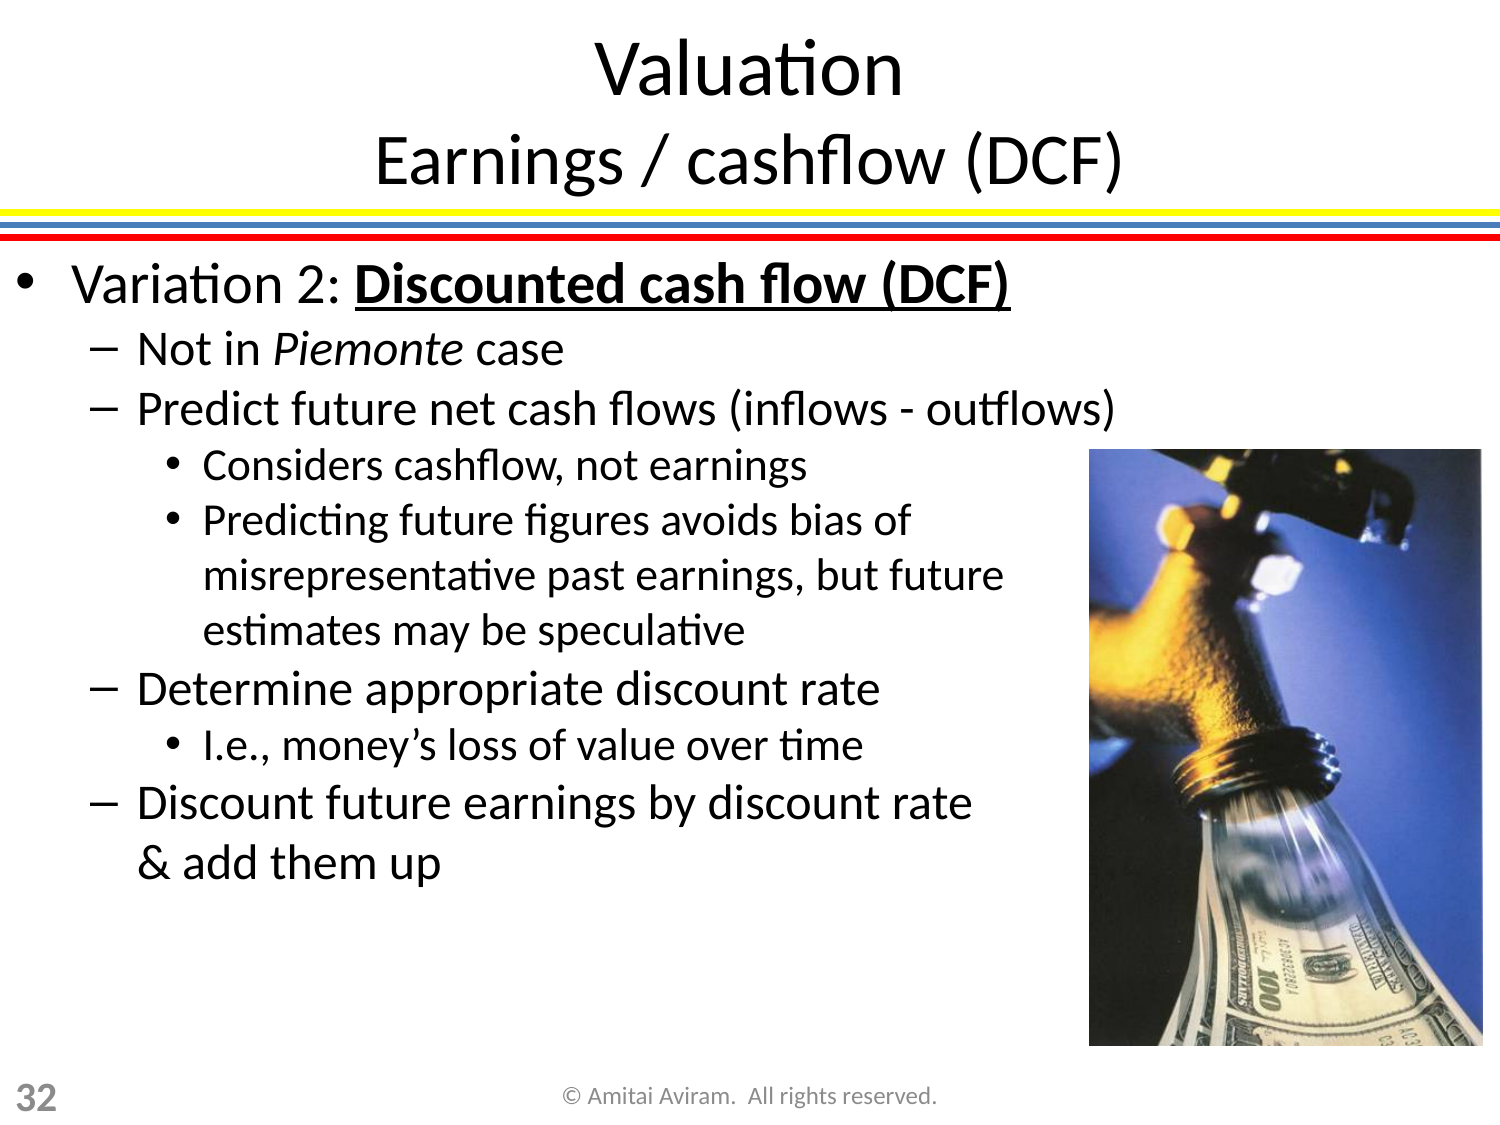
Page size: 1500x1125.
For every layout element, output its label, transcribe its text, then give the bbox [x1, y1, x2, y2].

list Variation 2: Discounted cash flow (DCF) Not in Piemonte case Predict future net cash flows (inflows - outflows) Considers cashflow, not earnings Predicting future figures avoids bias of misrepresentative past earnings, but future estimates may be speculative Determine appropriate discount rate I.e., money’s loss of value over time Discount future earnings by discount rate & add them up [0, 237, 1500, 1088]
footer © Amitai Aviram. All rights reserved. [512, 1065, 988, 1125]
title Valuation Earnings / cashflow (DCF) [0, 0, 1500, 213]
slide_number 32 [0, 1065, 100, 1125]
picture [1089, 449, 1483, 1047]
